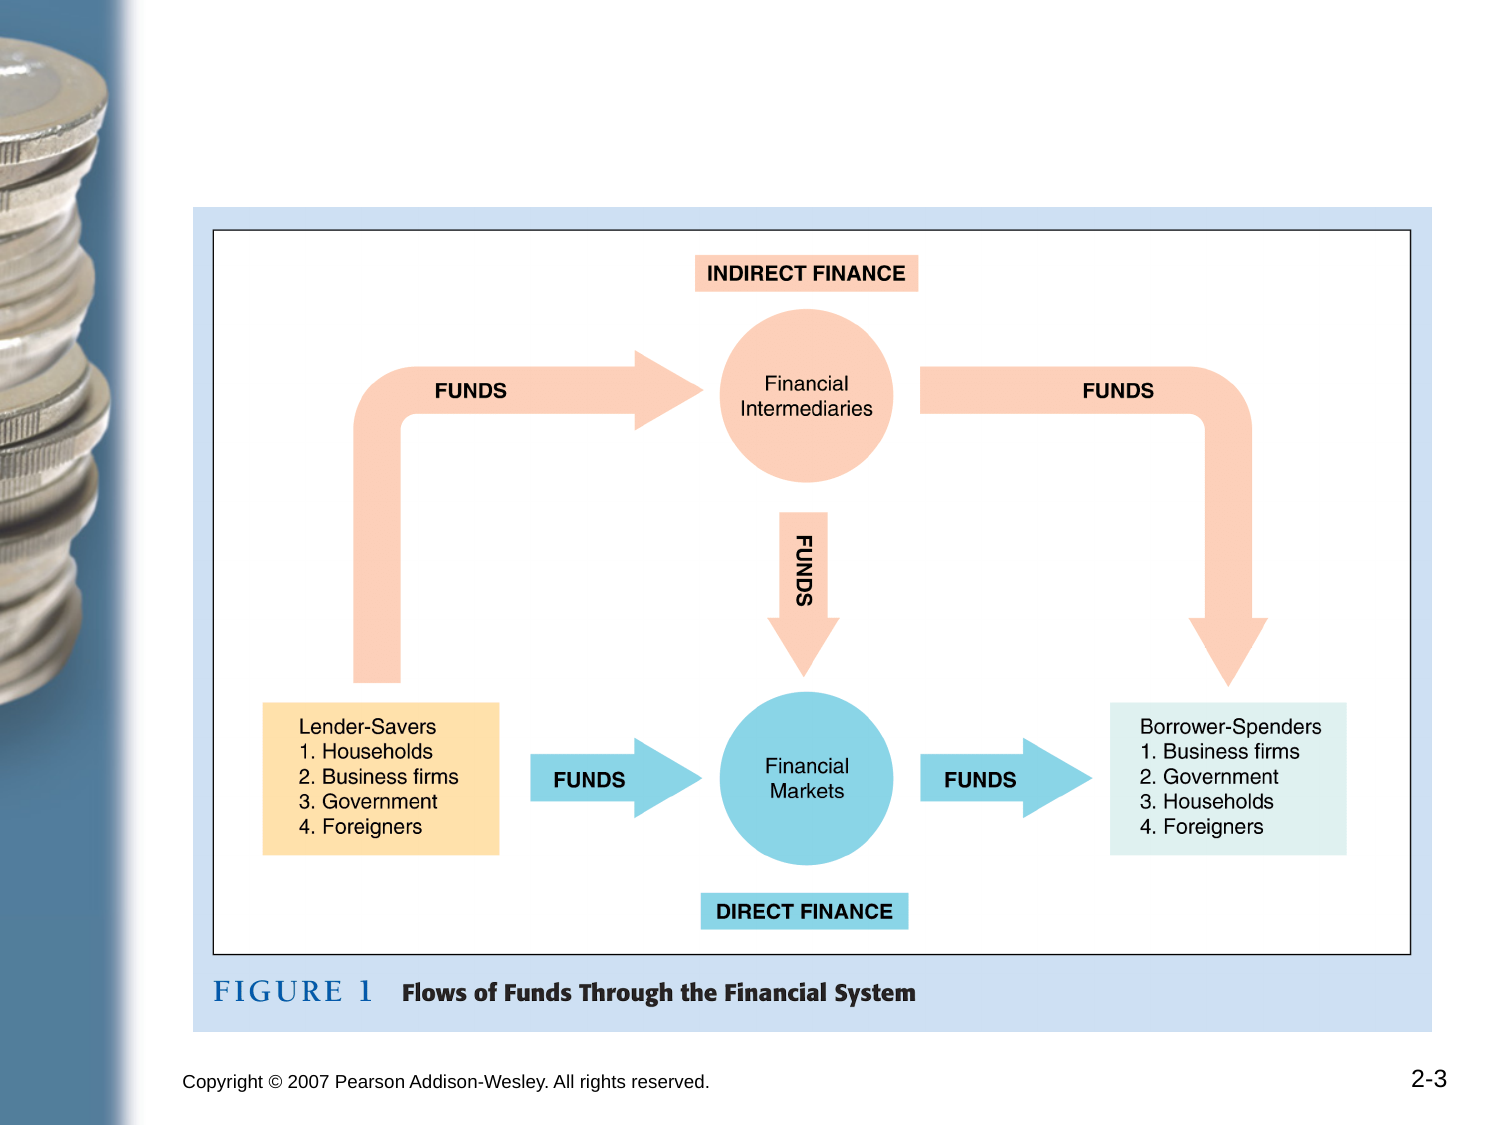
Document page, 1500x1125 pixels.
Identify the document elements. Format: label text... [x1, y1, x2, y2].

picture [0, 0, 1500, 1125]
text_box Copyright © 2007 Pearson Addison-Wesley. All rights reserved. [167, 1024, 1136, 1100]
text_box 2-‹#› [1149, 1024, 1463, 1100]
